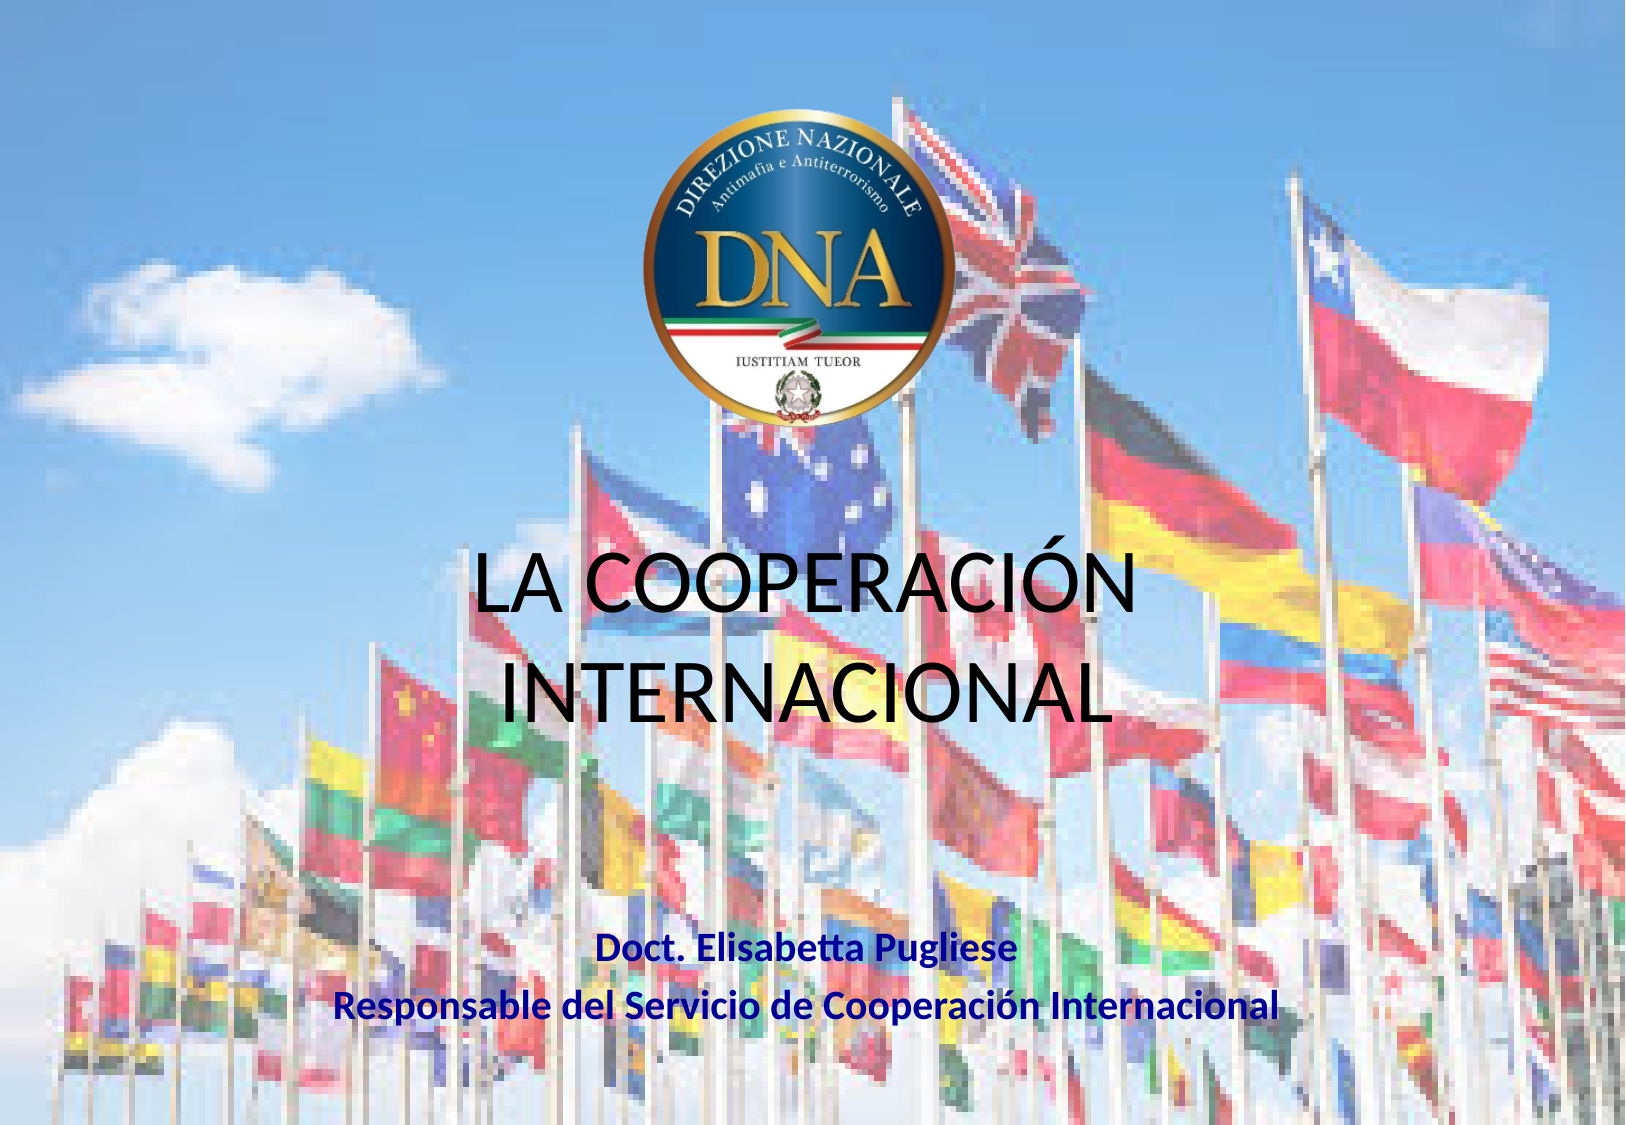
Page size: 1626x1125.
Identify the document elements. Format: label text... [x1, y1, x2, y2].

title LA COOPERACIÓN INTERNACIONAL [197, 452, 1416, 809]
picture [641, 108, 957, 431]
subtitle Doct. Elisabetta Pugliese Responsable del Servicio de Cooperación Internacional [197, 853, 1416, 1101]
